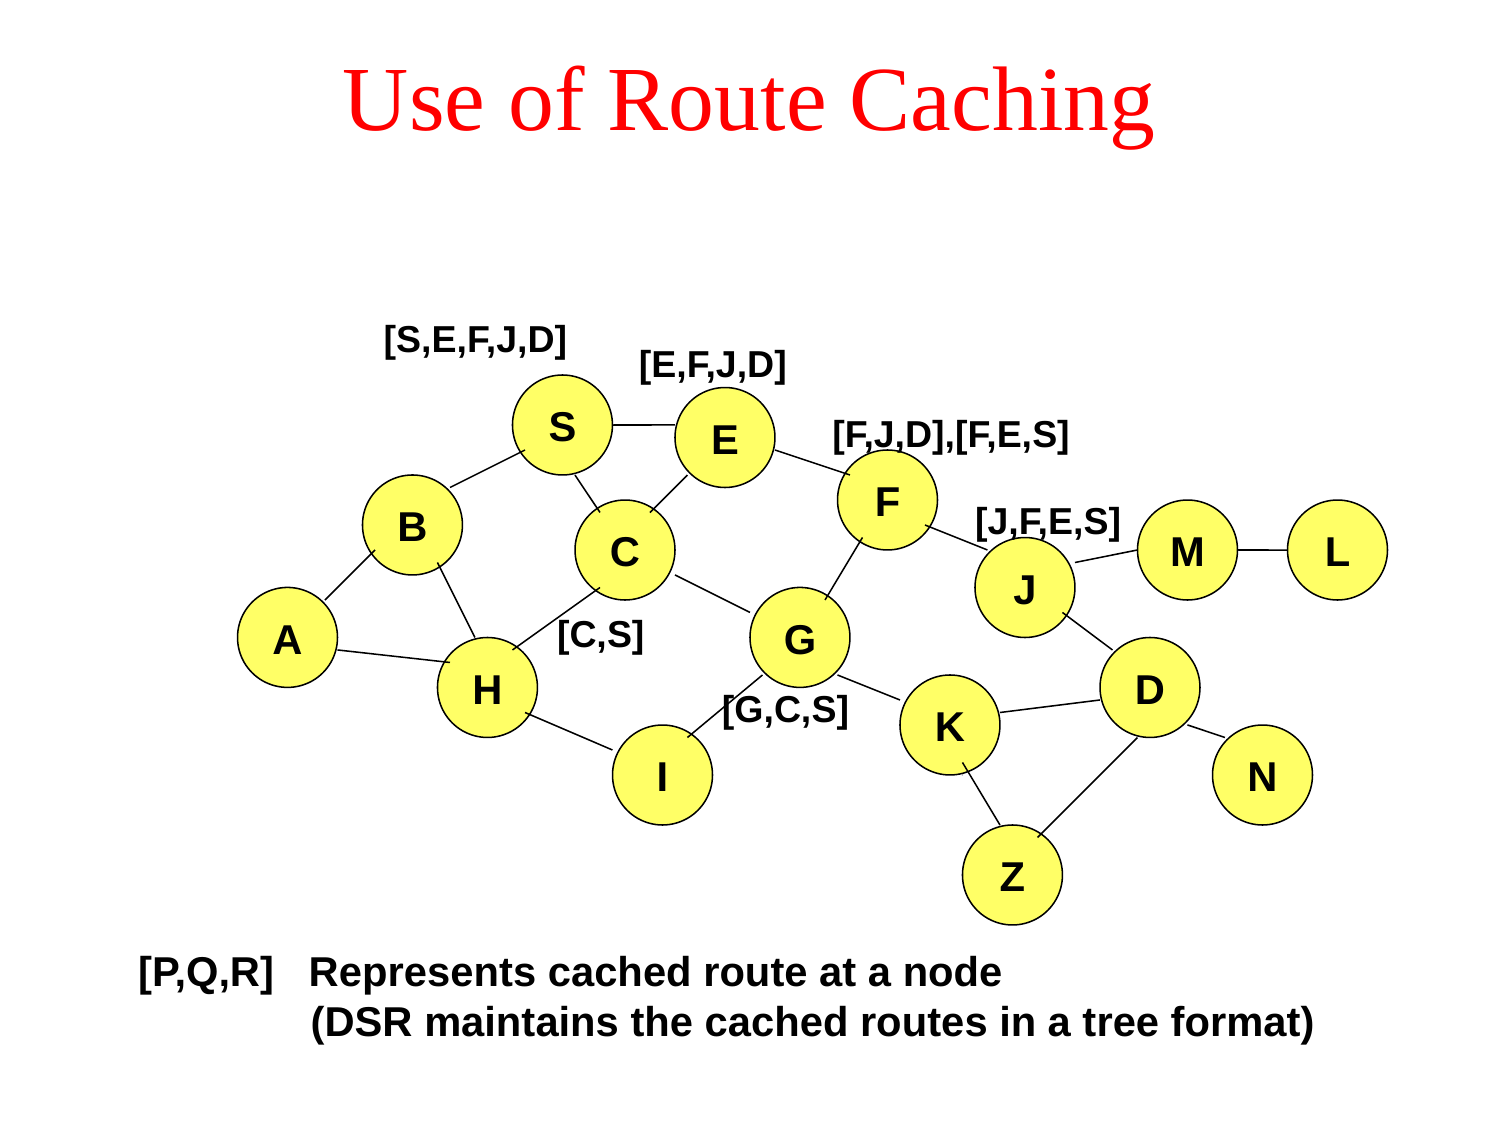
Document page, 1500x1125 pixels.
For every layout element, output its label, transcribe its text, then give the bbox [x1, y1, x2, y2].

text_box [F,J,D],[F,E,S] [817, 402, 1085, 463]
text_box [C,S] [542, 602, 660, 663]
text_box A [237, 587, 338, 688]
text_box D [1100, 637, 1201, 738]
text_box K [900, 675, 1000, 775]
text_box B [362, 474, 463, 575]
text_box E [675, 393, 775, 488]
text_box J [975, 550, 1075, 638]
text_box C [575, 500, 676, 601]
text_box H [437, 637, 538, 738]
text_box [J,F,E,S] [960, 490, 1136, 550]
text_box M [1137, 500, 1238, 601]
title Use of Route Caching [0, 0, 1500, 188]
text_box [P,Q,R] Represents cached route at a node (DSR maintains the cached routes in a tree format) [123, 937, 1330, 1053]
text_box L [1287, 500, 1388, 601]
text_box Z [962, 825, 1063, 925]
text_box [G,C,S] [706, 677, 864, 738]
text_box [S,E,F,J,D] [368, 307, 583, 368]
text_box [E,F,J,D] [624, 332, 802, 393]
text_box I [612, 725, 713, 826]
text_box G [750, 587, 850, 677]
text_box N [1212, 725, 1313, 826]
text_box S [512, 375, 613, 475]
text_box F [837, 463, 938, 550]
